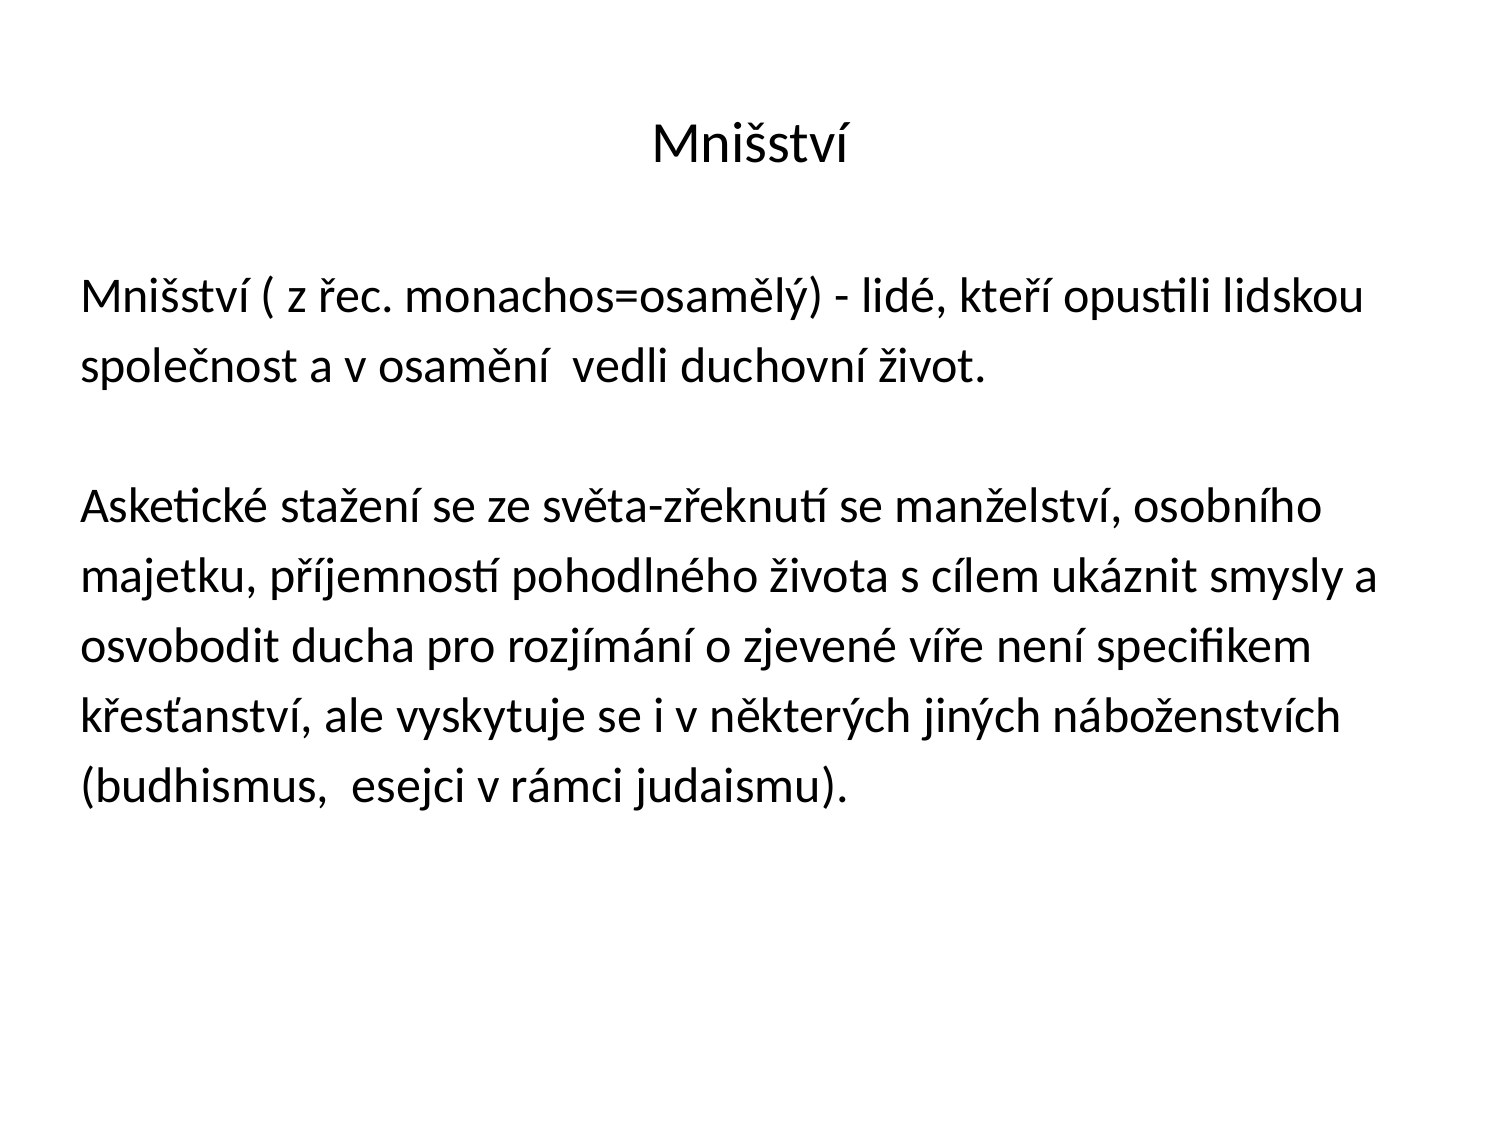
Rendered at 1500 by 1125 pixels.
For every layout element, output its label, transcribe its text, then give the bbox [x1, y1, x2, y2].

title Mnišství [75, 45, 1425, 233]
list Mnišství ( z řec. monachos=osamělý) - lidé, kteří opustili lidskou společnost a v osamění vedli duchovní život. Asketické stažení se ze světa-zřeknutí se manželství, osobního majetku, příjemností pohodlného života s cílem ukáznit smysly a osvobodit ducha pro rozjímání o zjevené víře není specifikem křesťanství, ale vyskytuje se i v některých jiných náboženstvích (budhismus, esejci v rámci judaismu). [64, 255, 1415, 998]
